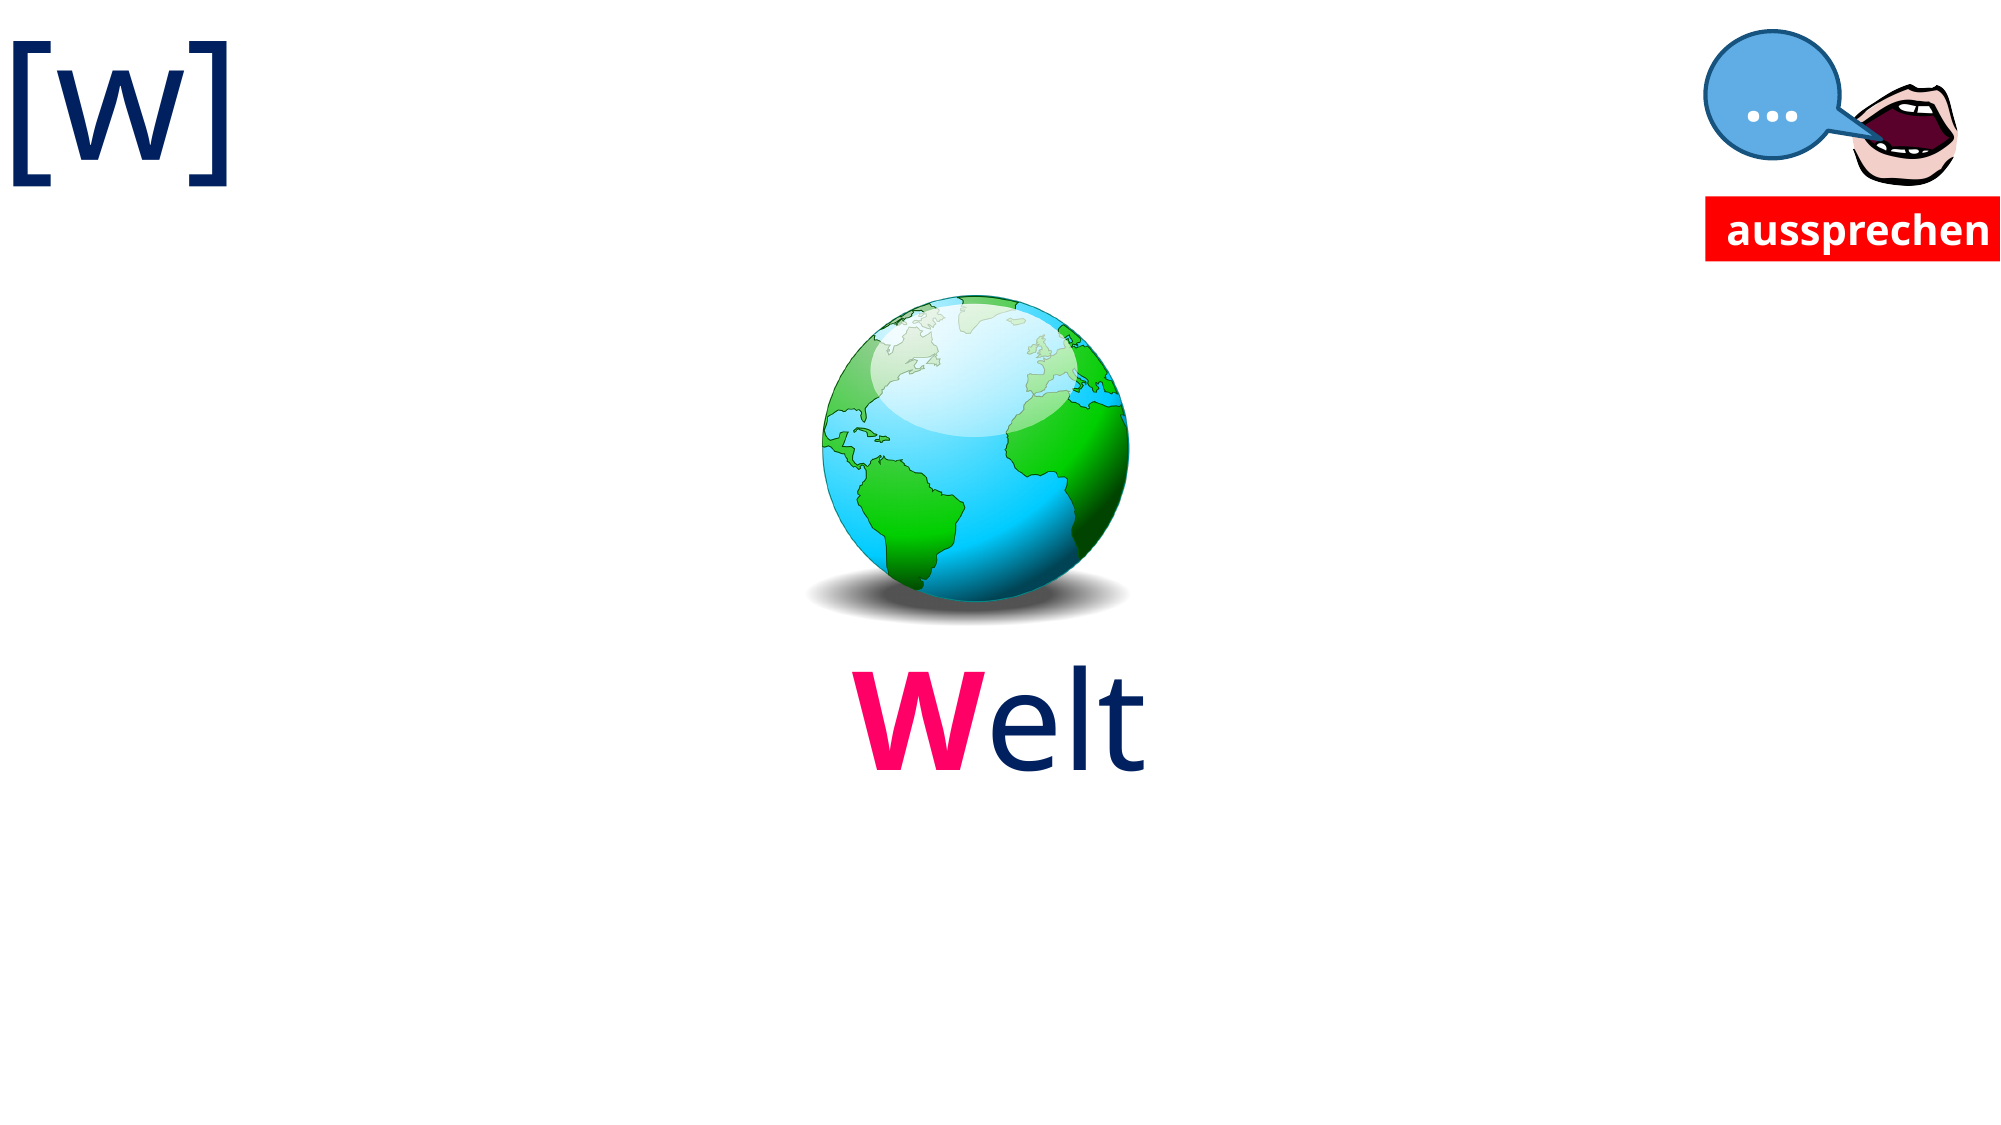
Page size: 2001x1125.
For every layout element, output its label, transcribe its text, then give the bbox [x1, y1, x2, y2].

title aussprechen [1726, 191, 2000, 273]
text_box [1705, 30, 1958, 186]
text_box Welt [810, 625, 1190, 791]
text_box [1705, 196, 1726, 262]
text_box [w] [0, 0, 620, 201]
picture [805, 295, 1132, 626]
